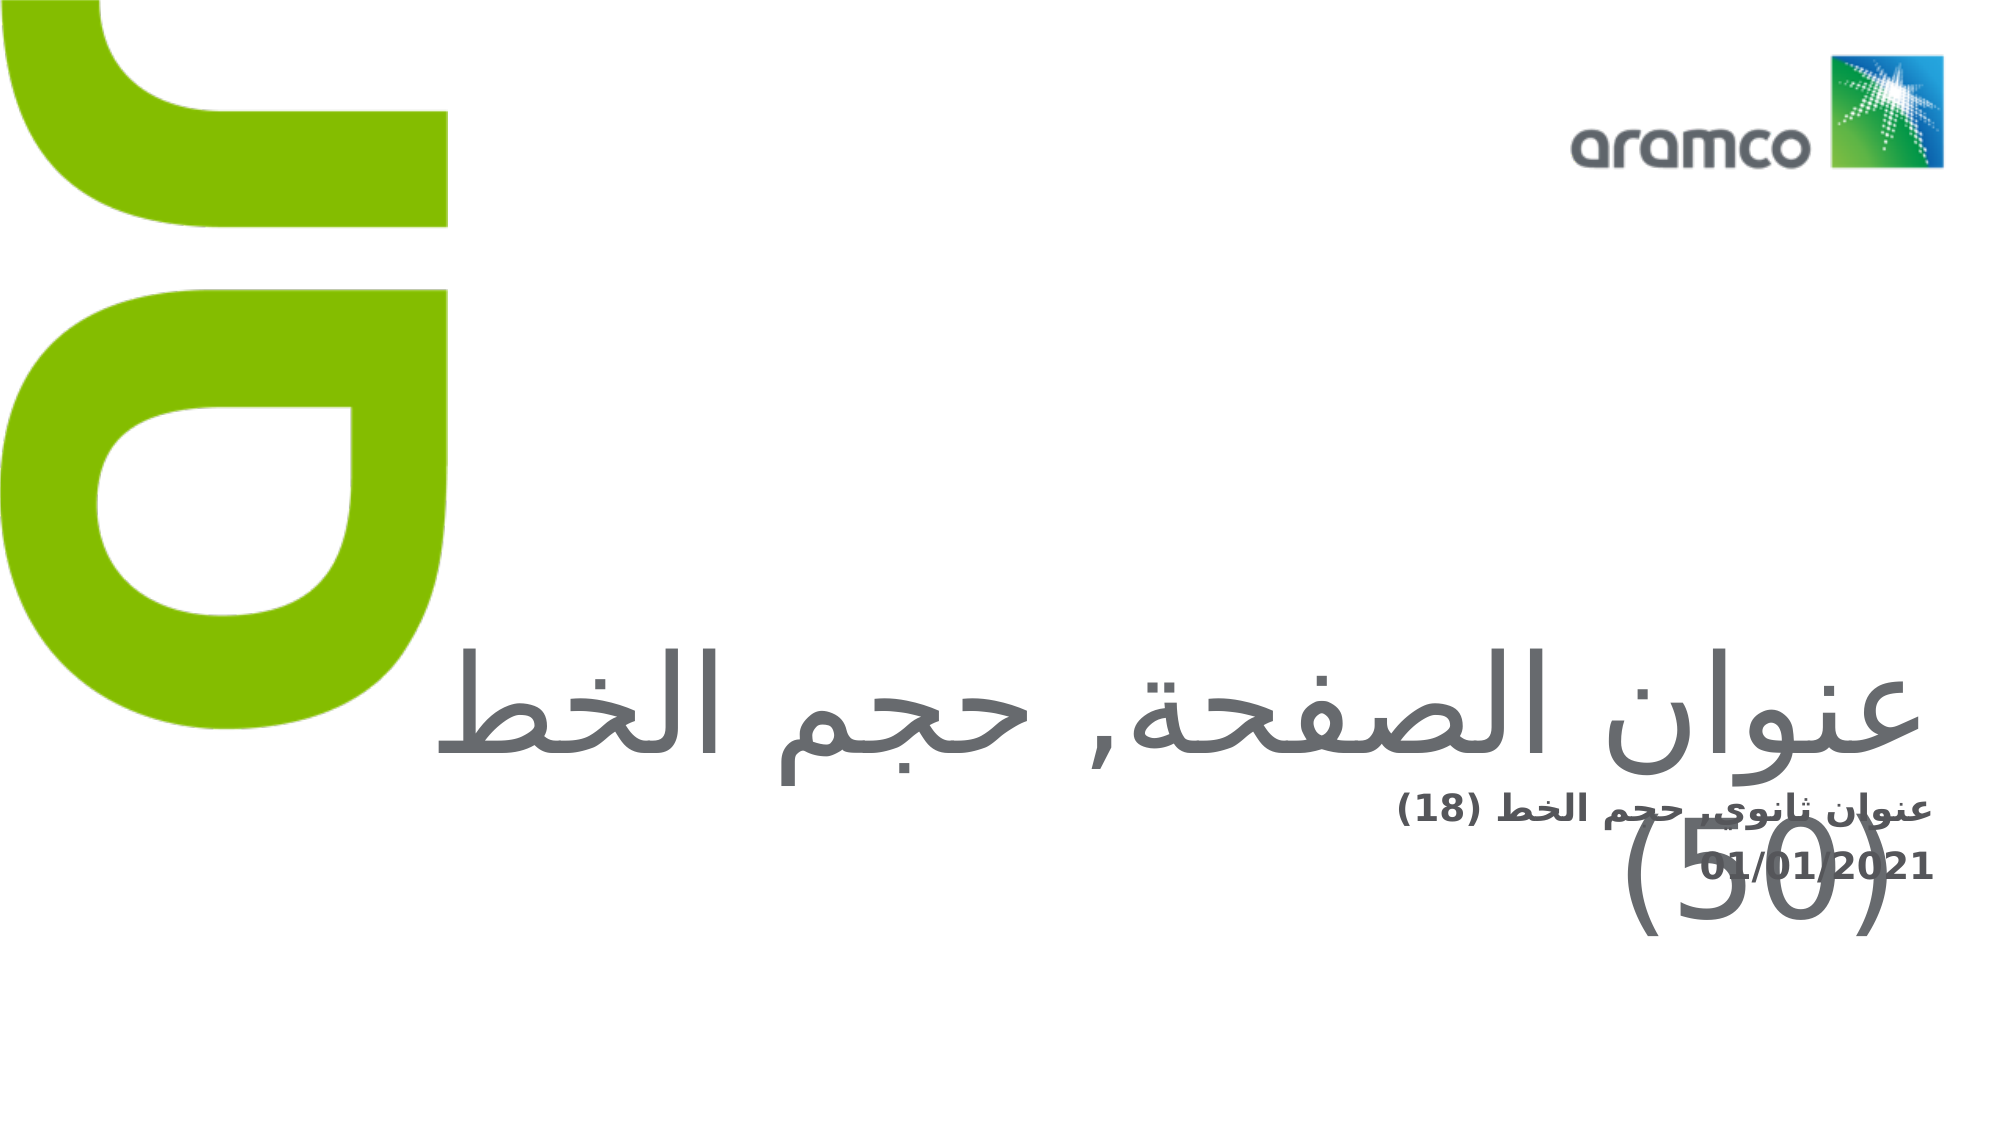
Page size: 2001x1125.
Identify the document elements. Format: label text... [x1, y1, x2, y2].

subtitle عنوان ثانوي, حجم الخط (18) 01/01/2021 [1035, 776, 1935, 901]
picture [1558, 33, 1966, 207]
picture [0, 0, 448, 1125]
text_box عنوان الصفحة, حجم الخط (50) [134, 608, 1935, 901]
